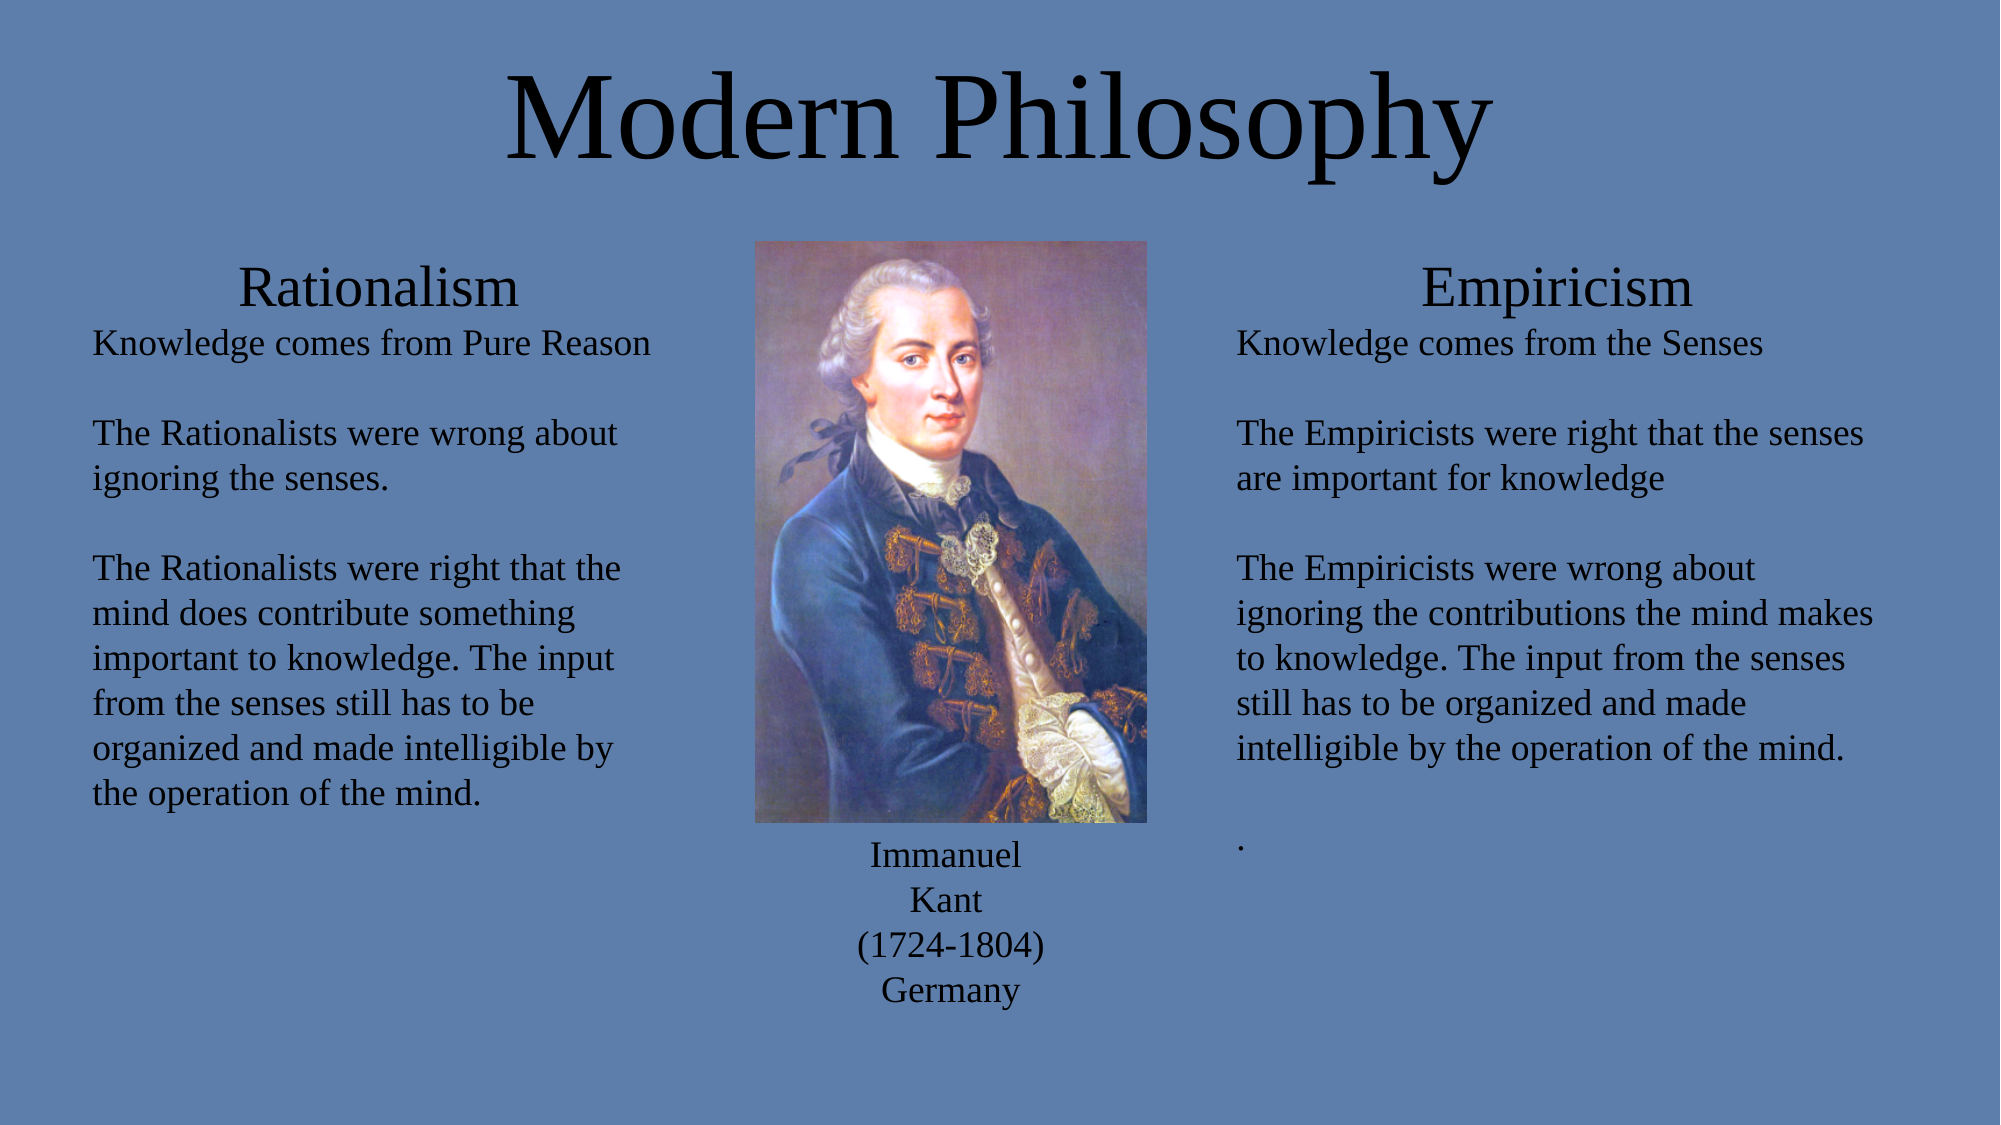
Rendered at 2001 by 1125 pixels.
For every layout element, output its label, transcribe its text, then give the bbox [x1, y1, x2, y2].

title Modern Philosophy [0, 21, 2000, 193]
text_box Immanuel Kant (1724-1804) Germany [755, 823, 1147, 1018]
text_box Empiricism Knowledge comes from the Senses The Empiricists were right that the senses are important for knowledge The Empiricists were wrong about ignoring the contributions the mind makes to knowledge. The input from the senses still has to be organized and made intelligible by the operation of the mind. . [1221, 241, 1894, 866]
text_box Rationalism Knowledge comes from Pure Reason The Rationalists were wrong about ignoring the senses. The Rationalists were right that the mind does contribute something important to knowledge. The input from the senses still has to be organized and made intelligible by the operation of the mind. [77, 241, 681, 821]
picture [755, 240, 1147, 823]
